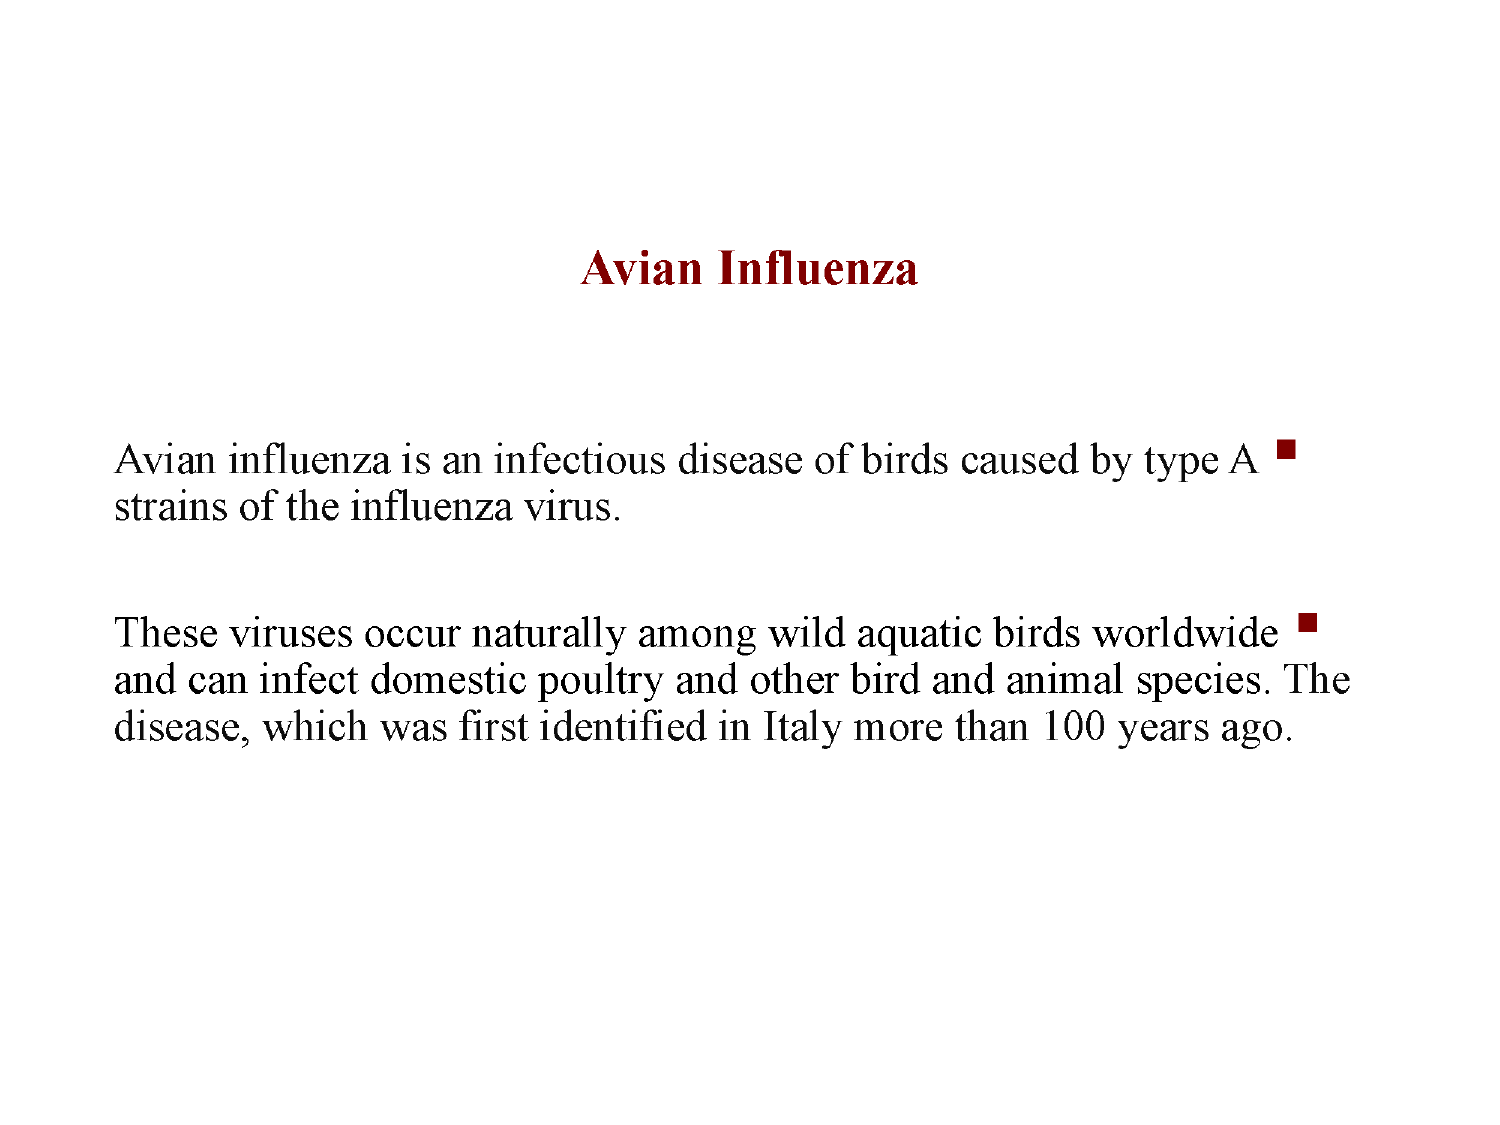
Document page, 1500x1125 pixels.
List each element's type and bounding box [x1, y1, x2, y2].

picture [0, 141, 1500, 987]
